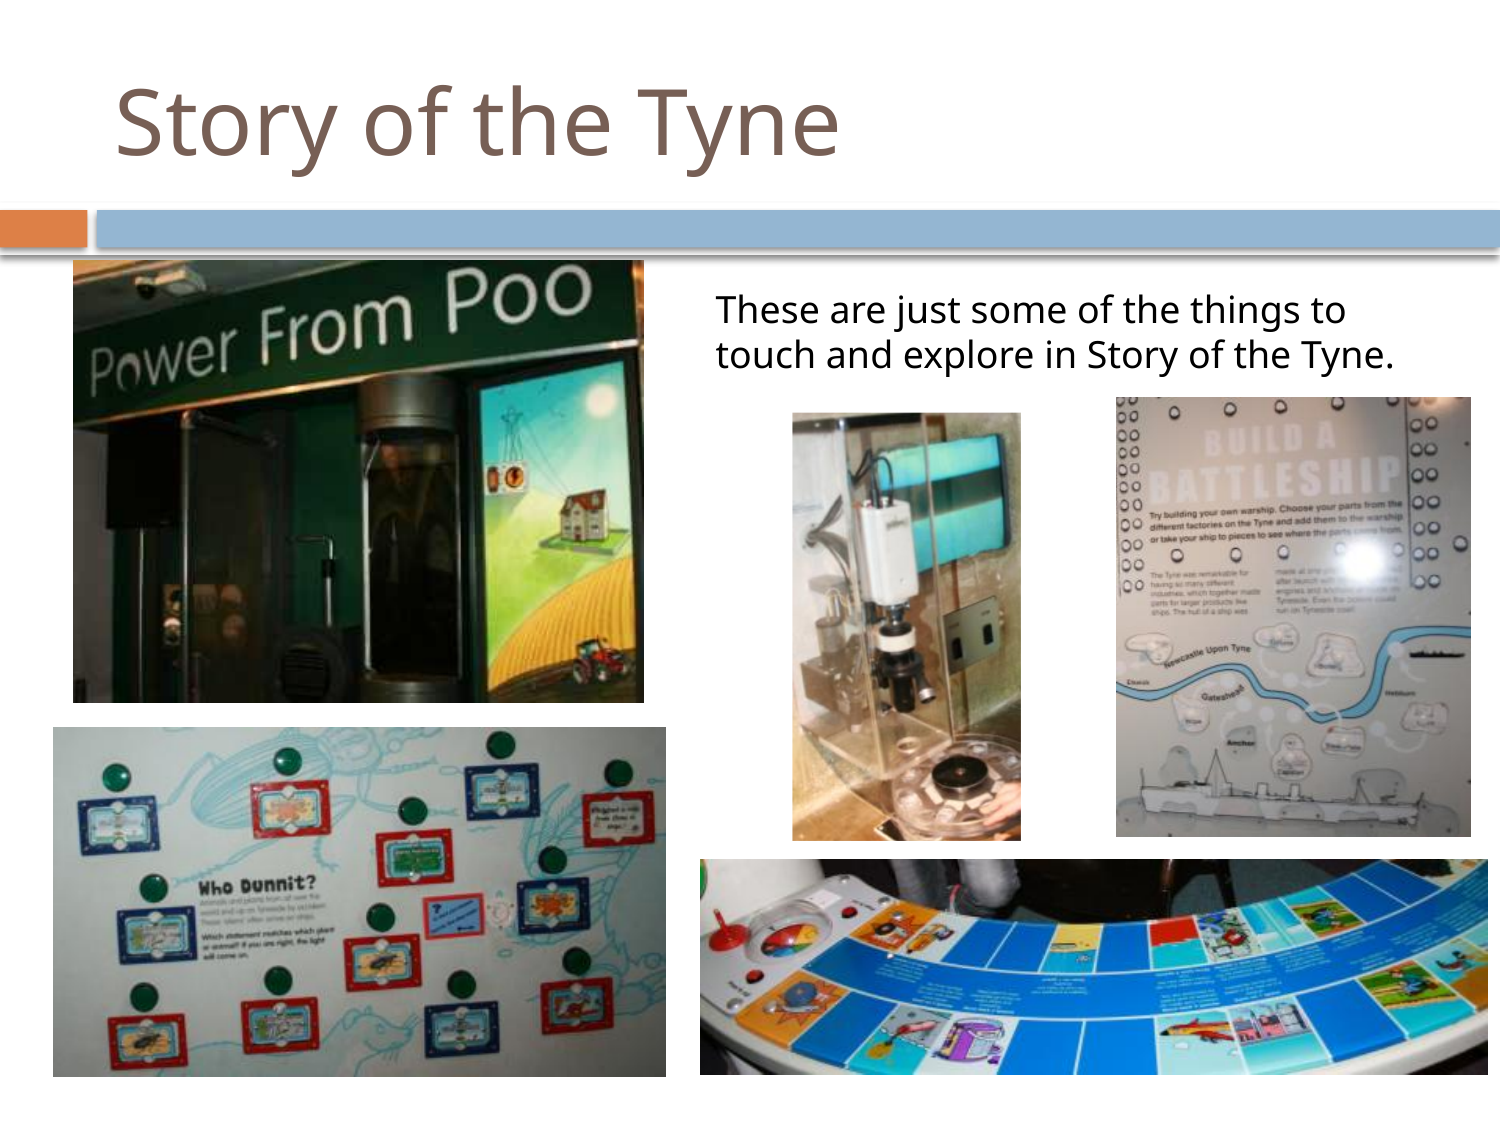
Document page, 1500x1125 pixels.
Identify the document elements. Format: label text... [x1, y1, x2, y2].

picture [700, 858, 1489, 1076]
title Story of the Tyne [99, 37, 1438, 200]
text_box These are just some of the things to touch and explore in Story of the Tyne. [700, 278, 1471, 384]
picture [53, 727, 666, 1077]
picture [73, 259, 644, 704]
picture [692, 396, 1471, 841]
